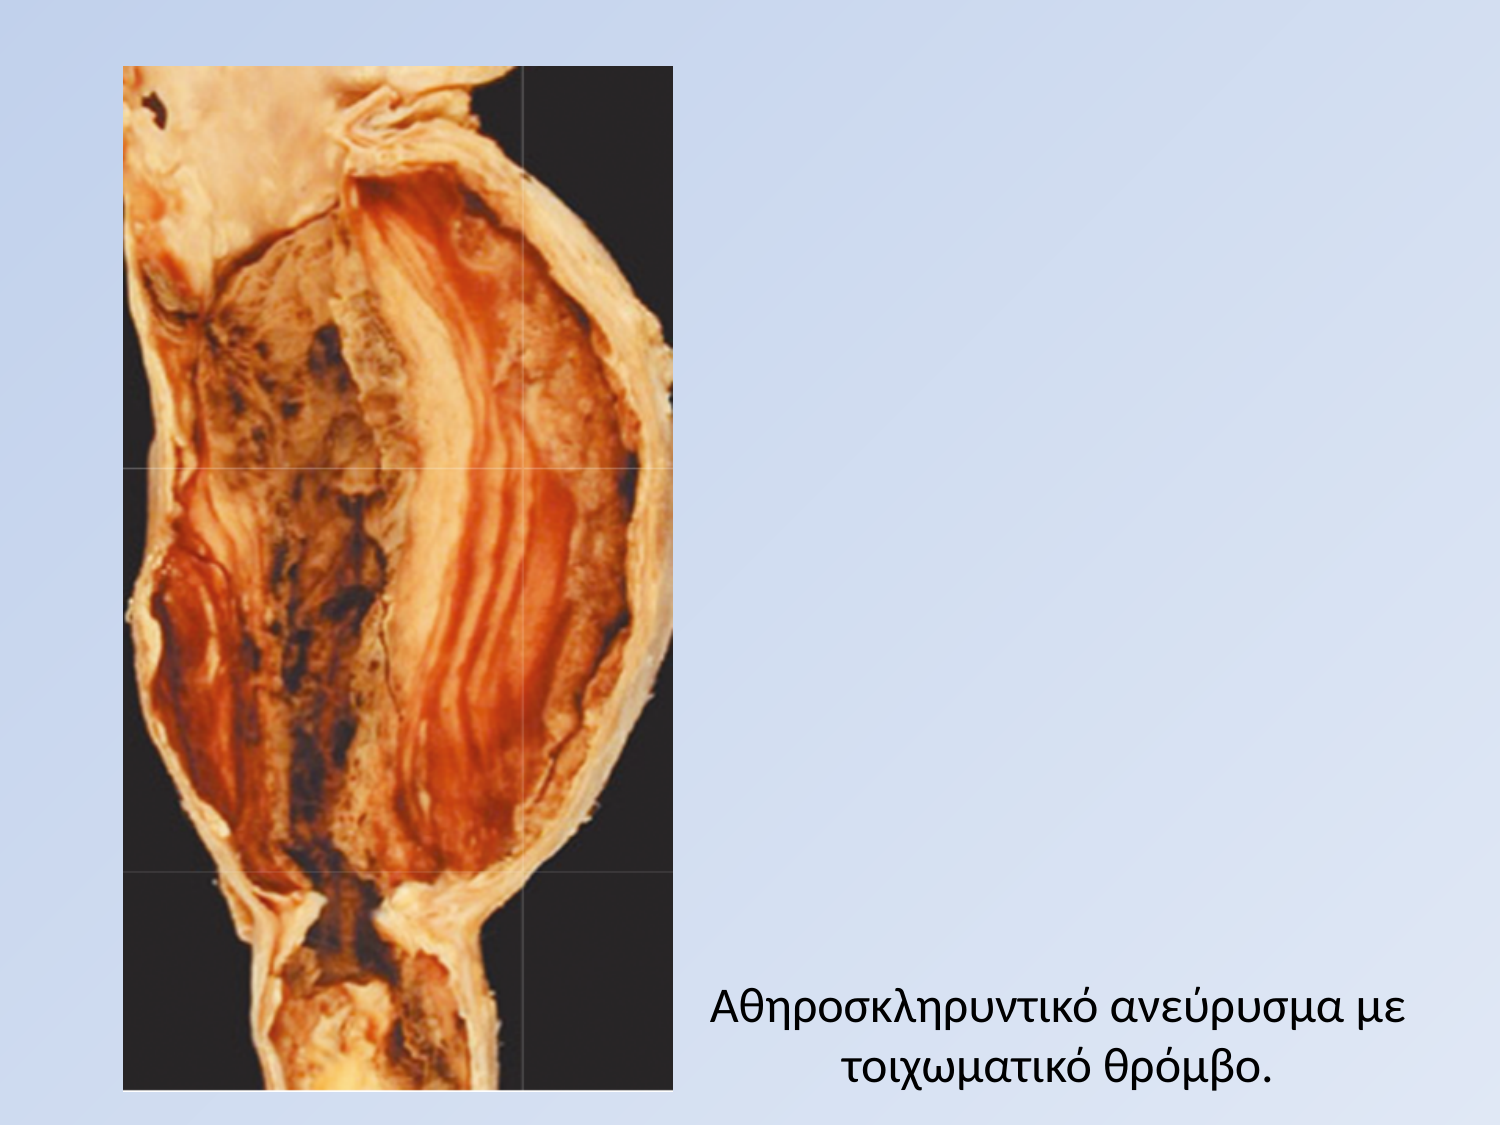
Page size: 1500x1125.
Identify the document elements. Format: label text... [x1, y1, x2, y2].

picture [123, 66, 673, 1092]
title Αθηροσκληρυντικό ανεύρυσμα με τοιχωματικό θρόμβο. [690, 940, 1425, 1125]
